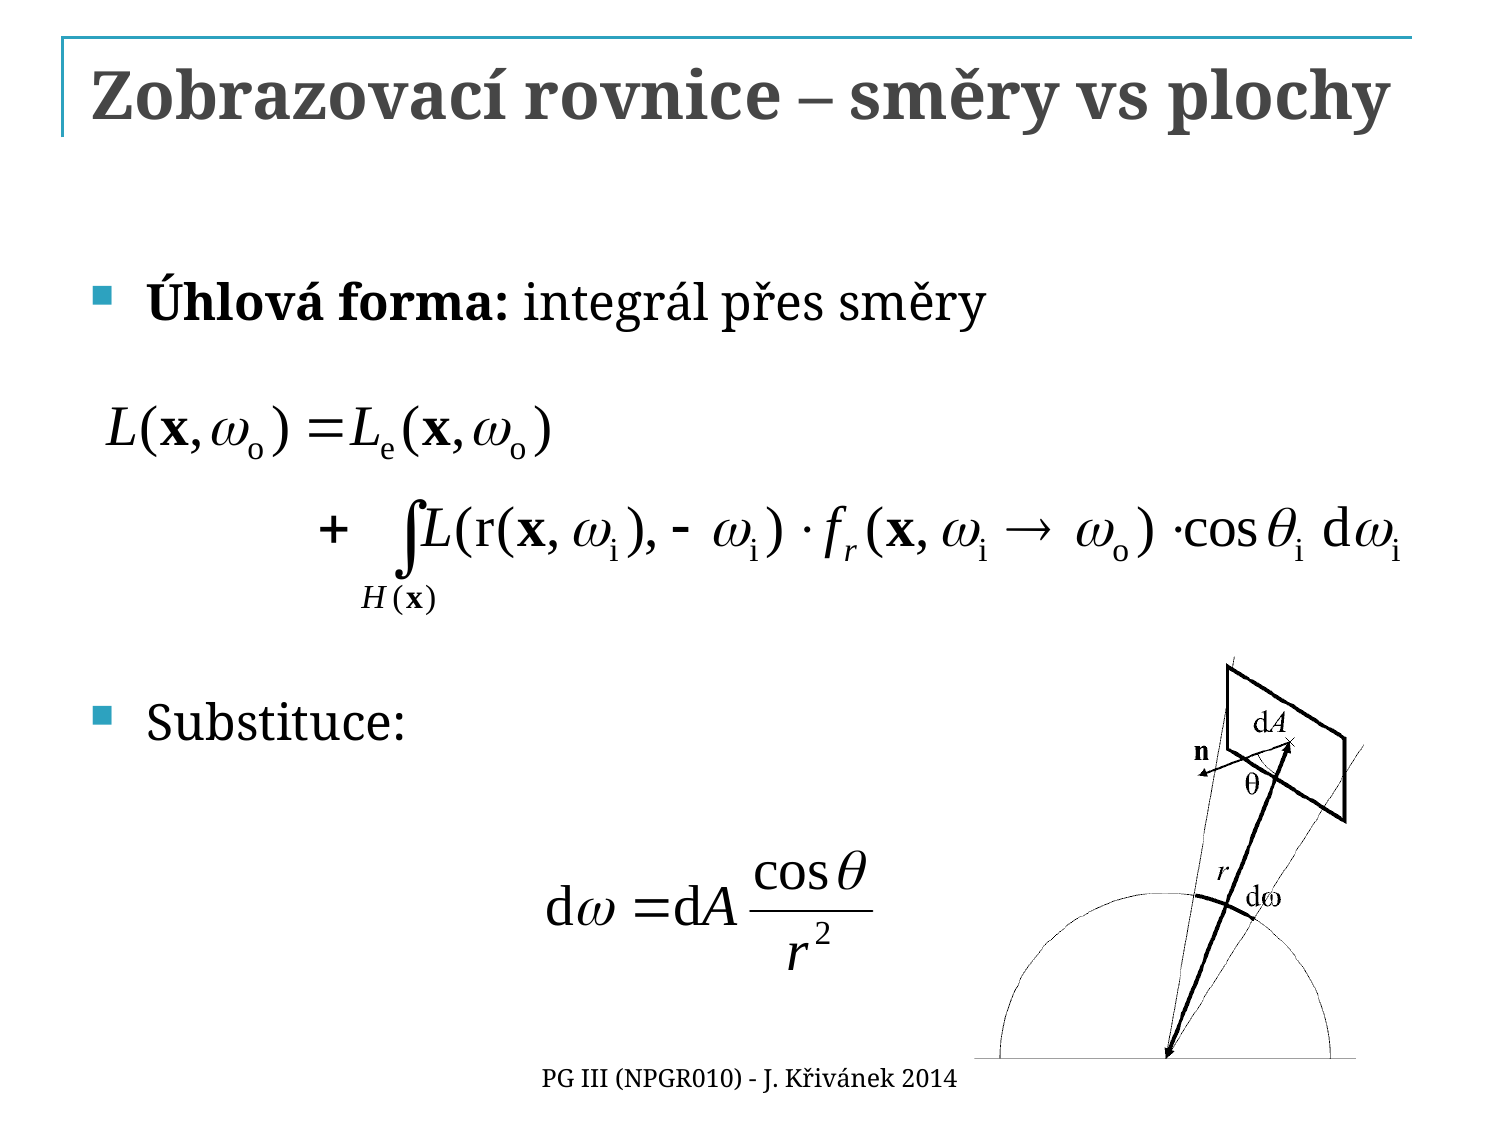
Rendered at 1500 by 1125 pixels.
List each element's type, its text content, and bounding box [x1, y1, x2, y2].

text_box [537, 833, 883, 984]
title Zobrazovací rovnice – směry vs plochy [74, 45, 1426, 233]
picture [974, 656, 1364, 1059]
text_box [95, 389, 1420, 629]
list Úhlová forma: integrál přes směry Substituce: [74, 262, 1426, 1006]
footer PG III (NPGR010) - J. Křivánek 2014 [512, 1024, 988, 1101]
